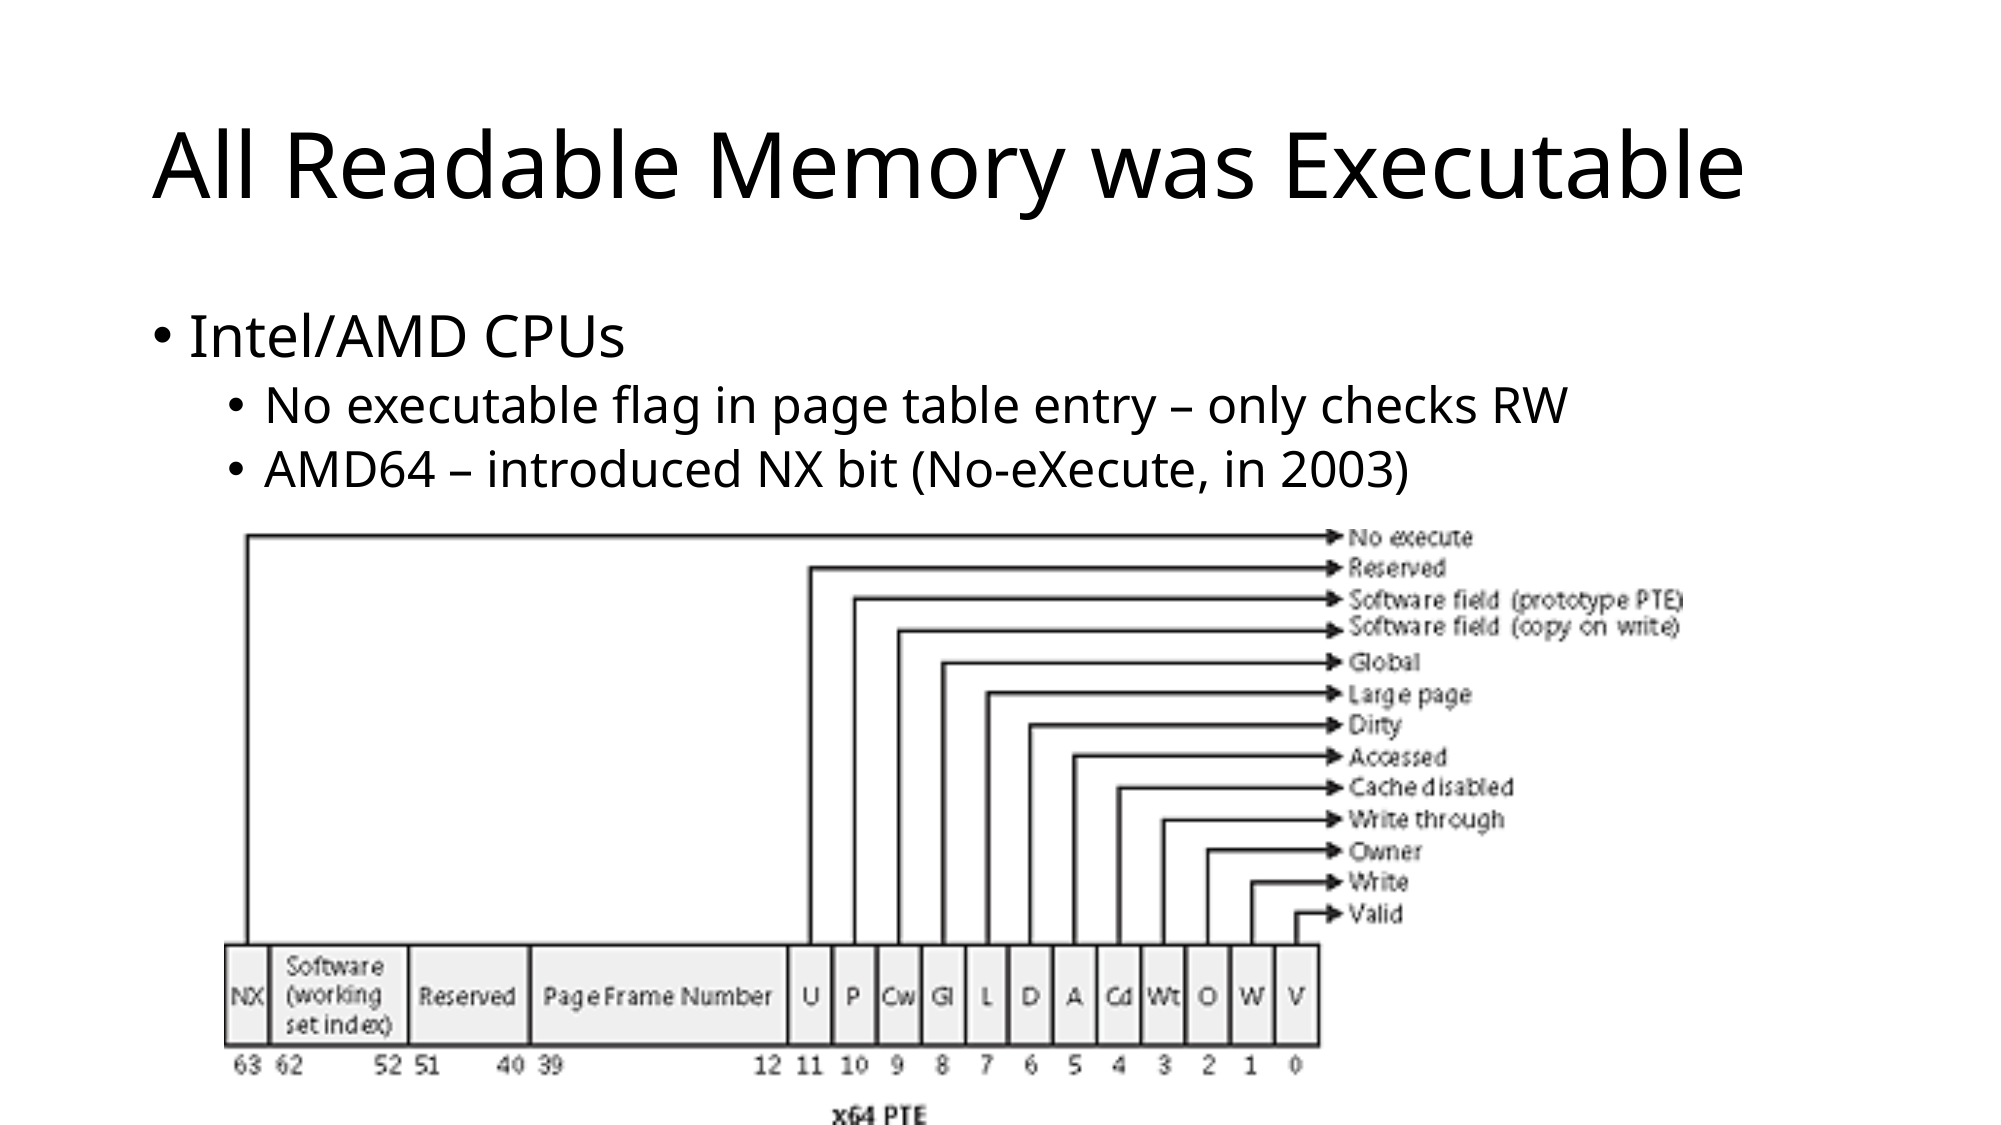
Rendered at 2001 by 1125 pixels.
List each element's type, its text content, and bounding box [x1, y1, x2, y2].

picture [224, 529, 1683, 1125]
title All Readable Memory was Executable [137, 59, 1863, 278]
list Intel/AMD CPUs No executable flag in page table entry – only checks RW AMD64 – introduced NX bit (No-eXecute, in 2003) [137, 299, 1863, 1014]
